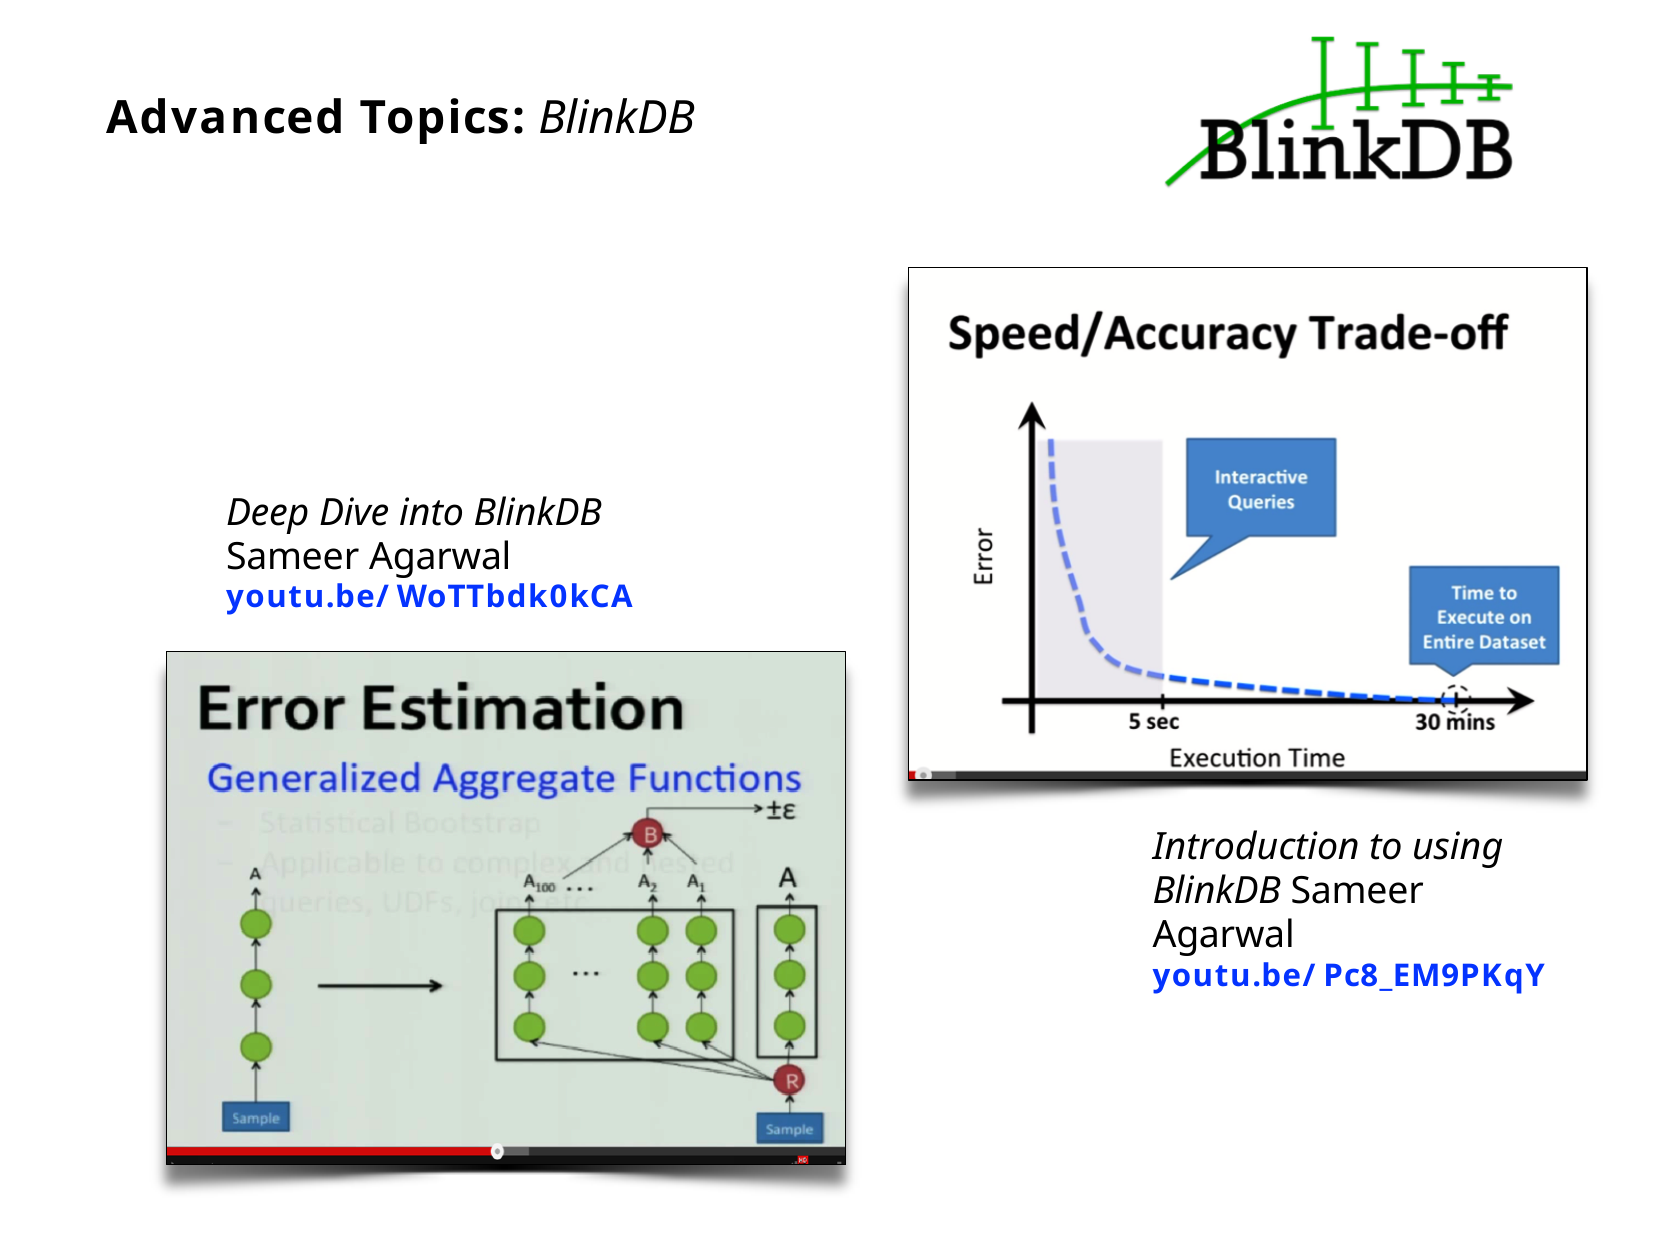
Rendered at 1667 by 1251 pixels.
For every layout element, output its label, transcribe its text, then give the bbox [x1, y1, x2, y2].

text_box [82, 414, 930, 1250]
text_box [166, 651, 846, 1165]
title Advanced Topics: BlinkDB [104, 87, 824, 145]
text_box Deep Dive into BlinkDB Sameer Agarwal youtu.be/WoTTbdk0kCA [223, 490, 637, 618]
text_box [908, 267, 1588, 781]
text_box [824, 29, 1667, 1025]
